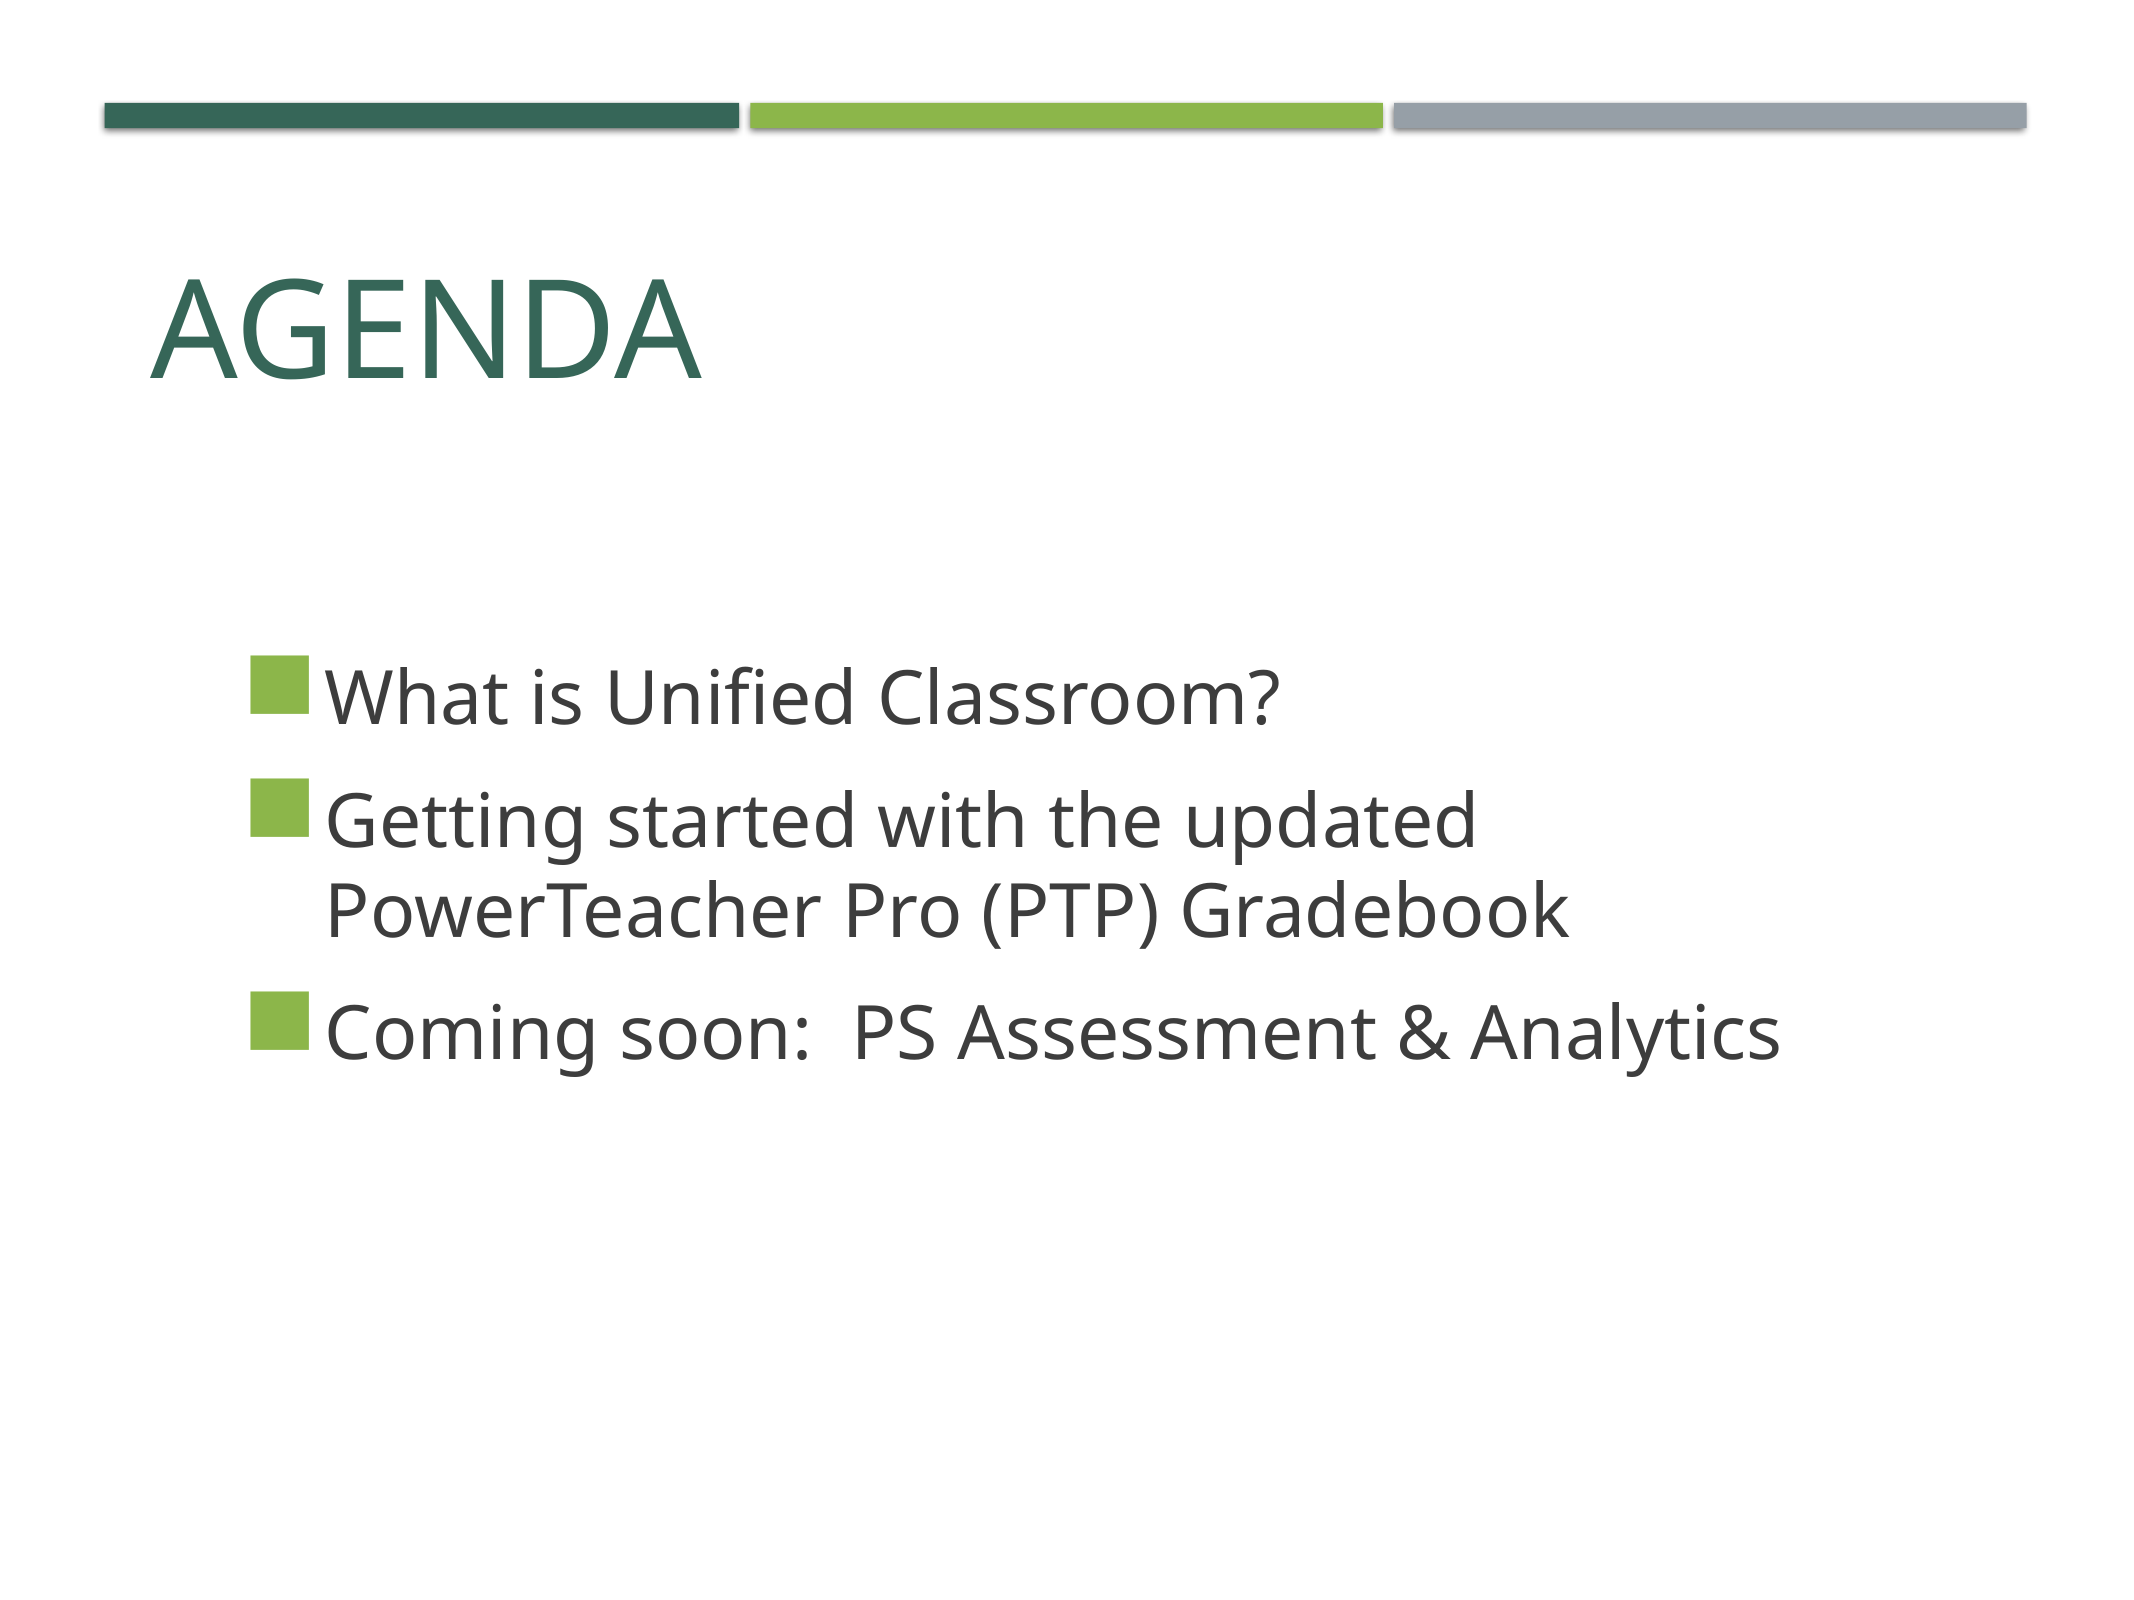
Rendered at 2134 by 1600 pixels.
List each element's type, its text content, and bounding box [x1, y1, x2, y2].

title Agenda [135, 160, 2000, 414]
list What is Unified Classroom? Getting started with the updated PowerTeacher Pro (PTP) Gradebook Coming soon: PS Assessment & Analytics [238, 438, 2103, 1286]
